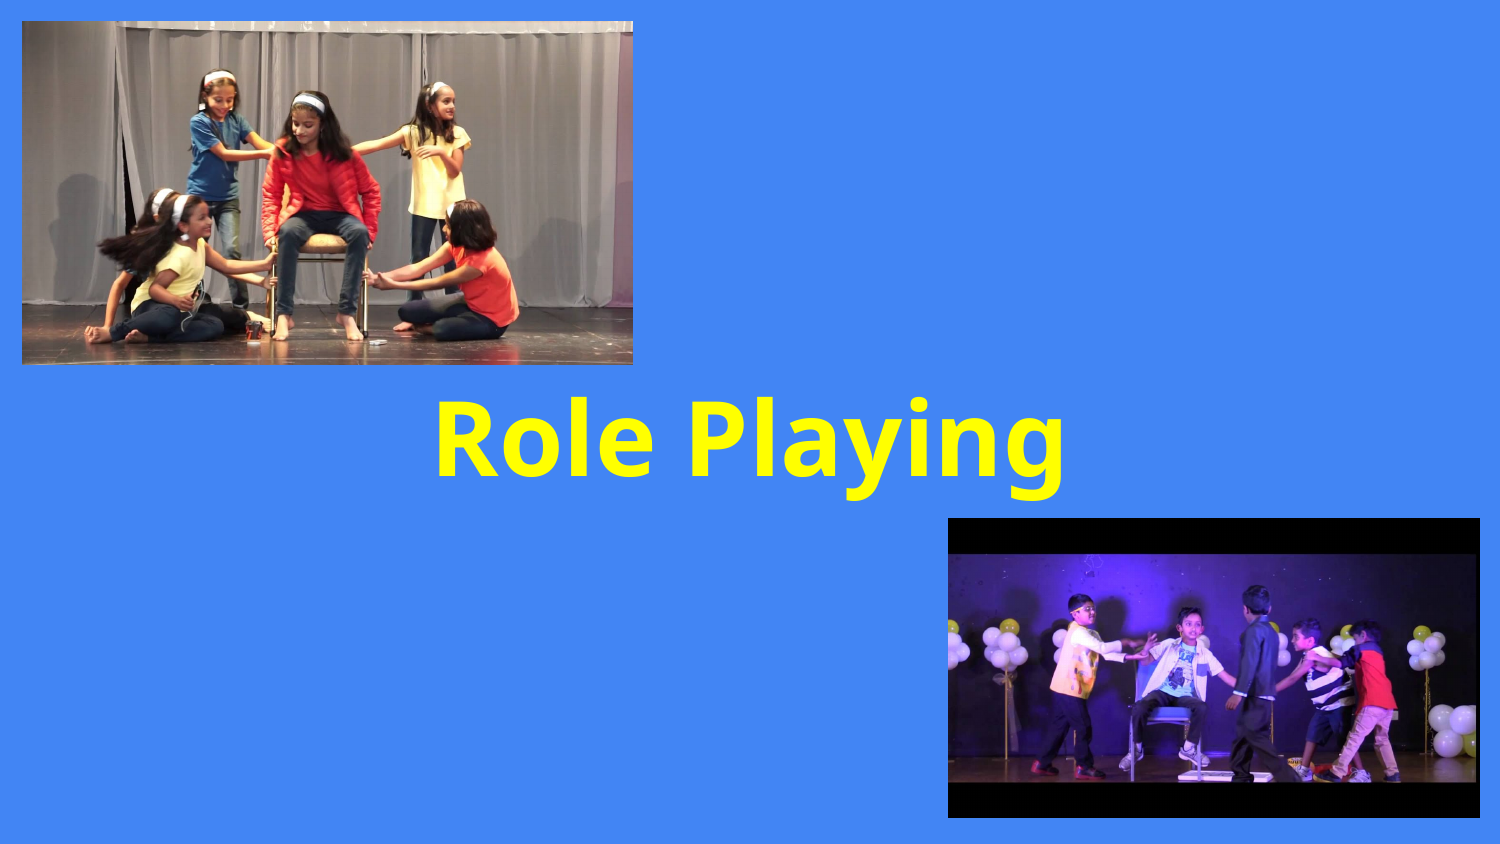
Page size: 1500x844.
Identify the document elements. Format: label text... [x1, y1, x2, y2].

picture [947, 517, 1480, 818]
picture [22, 20, 633, 365]
title Role Playing [75, 272, 1425, 701]
